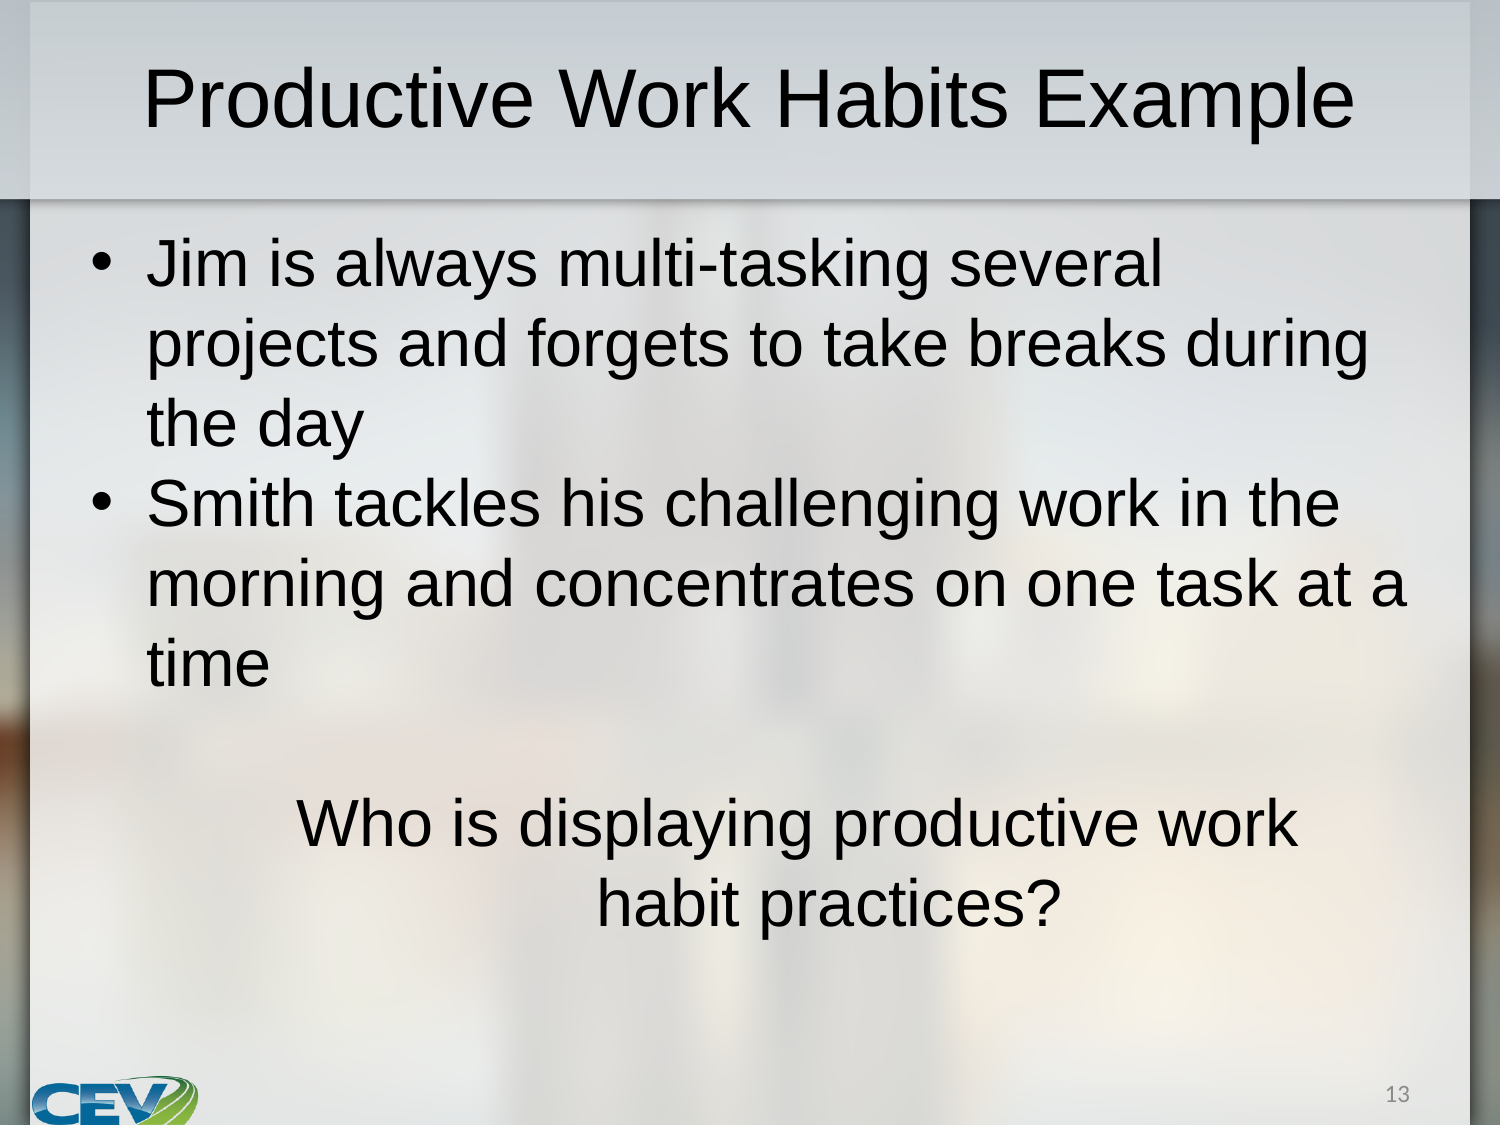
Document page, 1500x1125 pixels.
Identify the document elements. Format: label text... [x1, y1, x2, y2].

title Productive Work Habits Example [75, 0, 1425, 188]
slide_number 13 [1074, 1062, 1425, 1123]
list Jim is always multi-tasking several projects and forgets to take breaks during the day Smith tackles his challenging work in the morning and concentrates on one task at a time Who is displaying productive work habit practices? [75, 212, 1425, 1060]
picture [0, 0, 1500, 1125]
